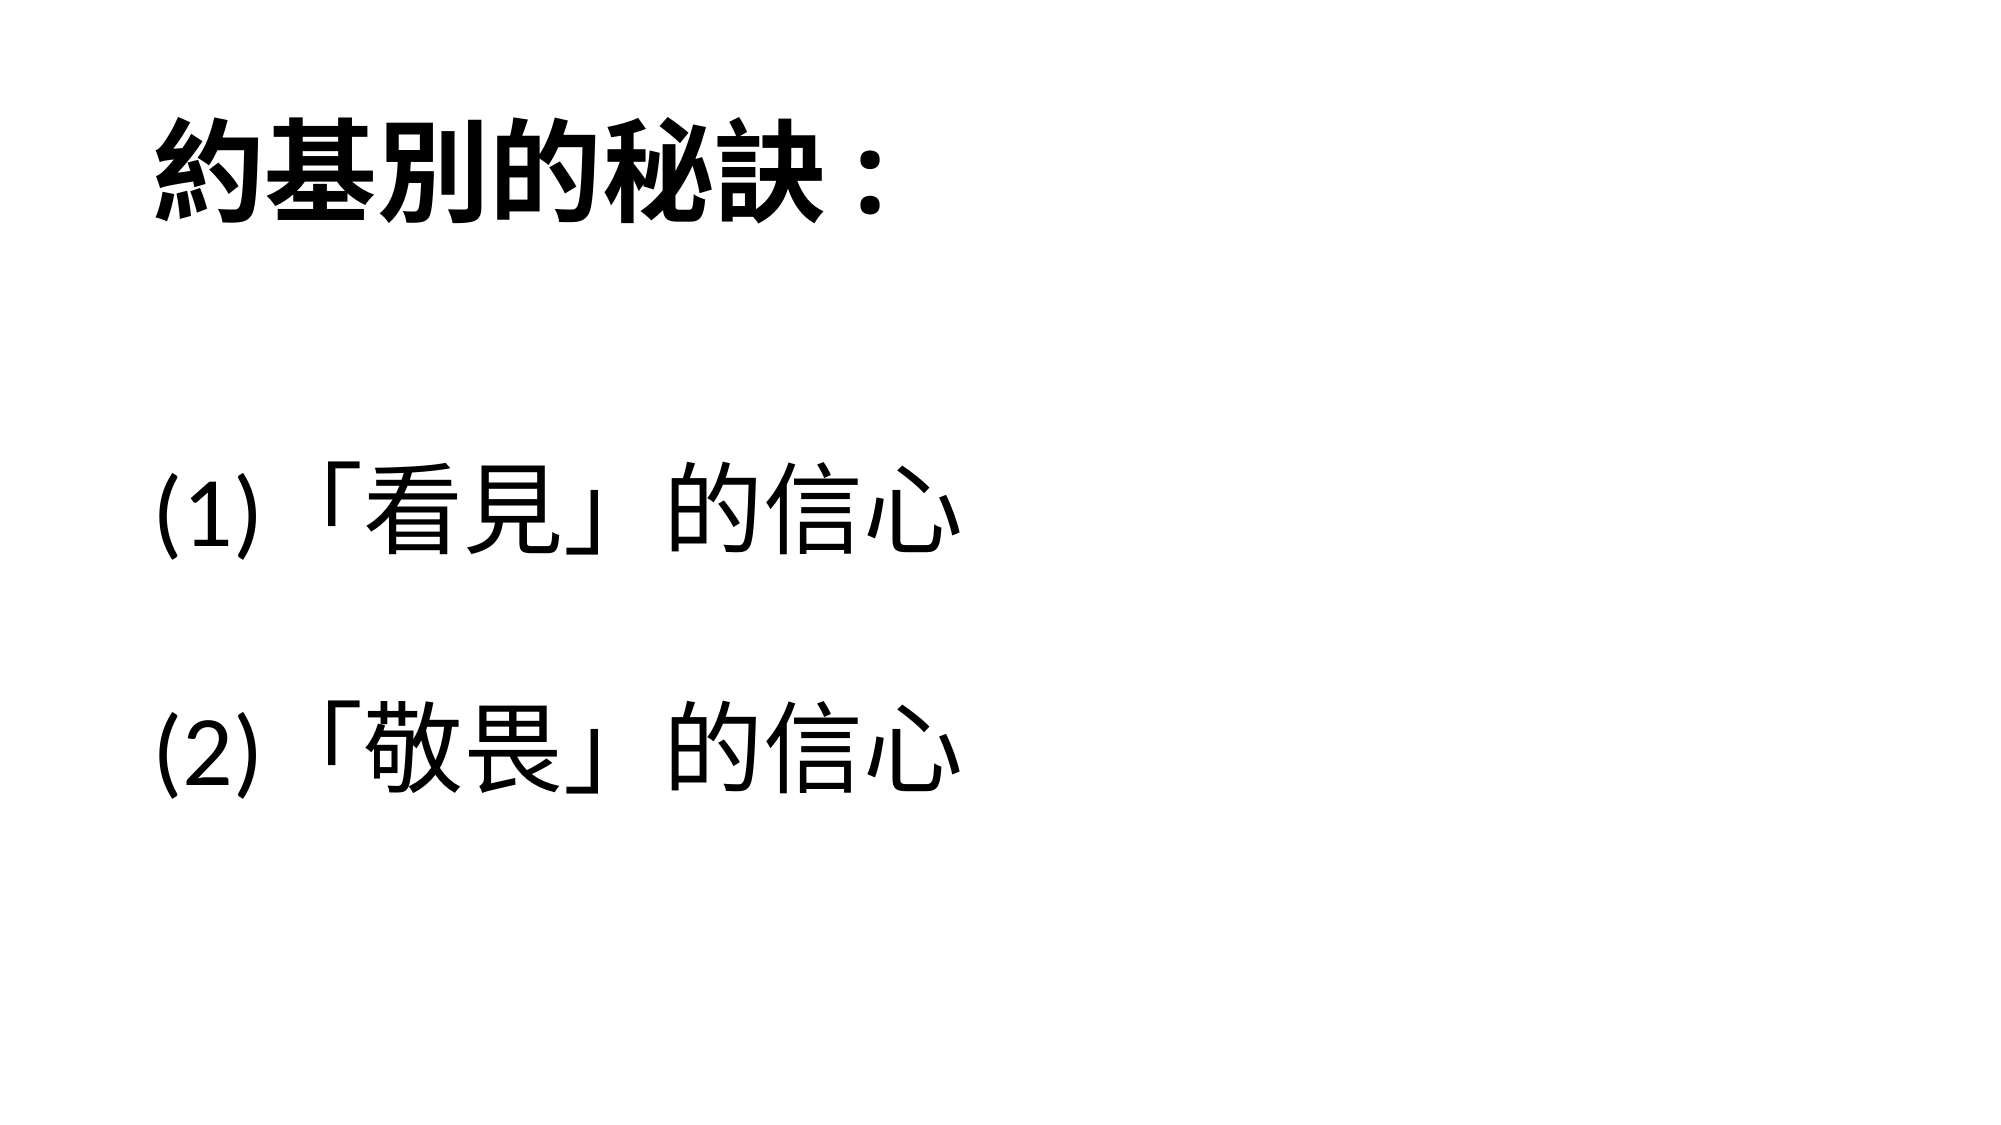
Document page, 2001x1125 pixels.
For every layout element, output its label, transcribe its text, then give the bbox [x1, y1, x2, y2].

text_box 「看見」的信心 「敬畏」的信心 [137, 318, 1912, 949]
title 約基別的秘訣: [137, 59, 1863, 278]
